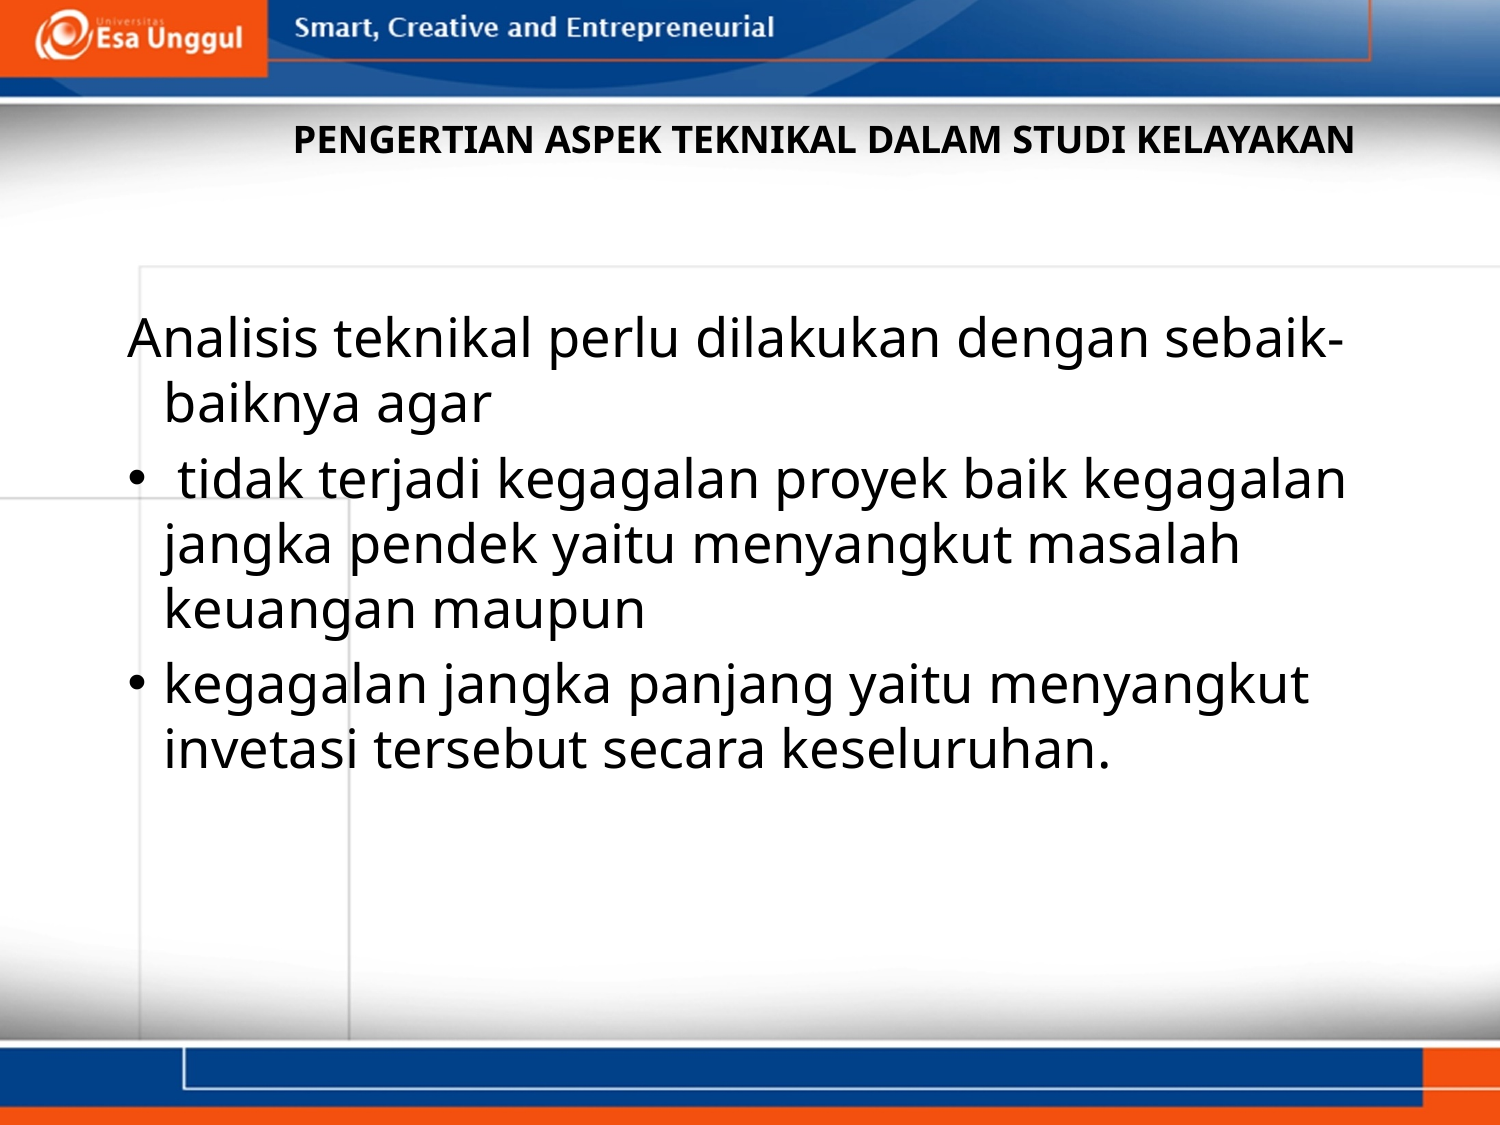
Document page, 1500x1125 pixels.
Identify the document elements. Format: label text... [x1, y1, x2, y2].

list Analisis teknikal perlu dilakukan dengan sebaik-baiknya agar tidak terjadi kegagalan proyek baik kegagalan jangka pendek yaitu menyangkut masalah keuangan maupun kegagalan jangka panjang yaitu menyangkut invetasi tersebut secara keseluruhan. [112, 237, 1388, 913]
picture [0, 0, 1500, 1125]
title PENGERTIAN ASPEK TEKNIKAL DALAM STUDI KELAYAKAN [236, 90, 1414, 187]
